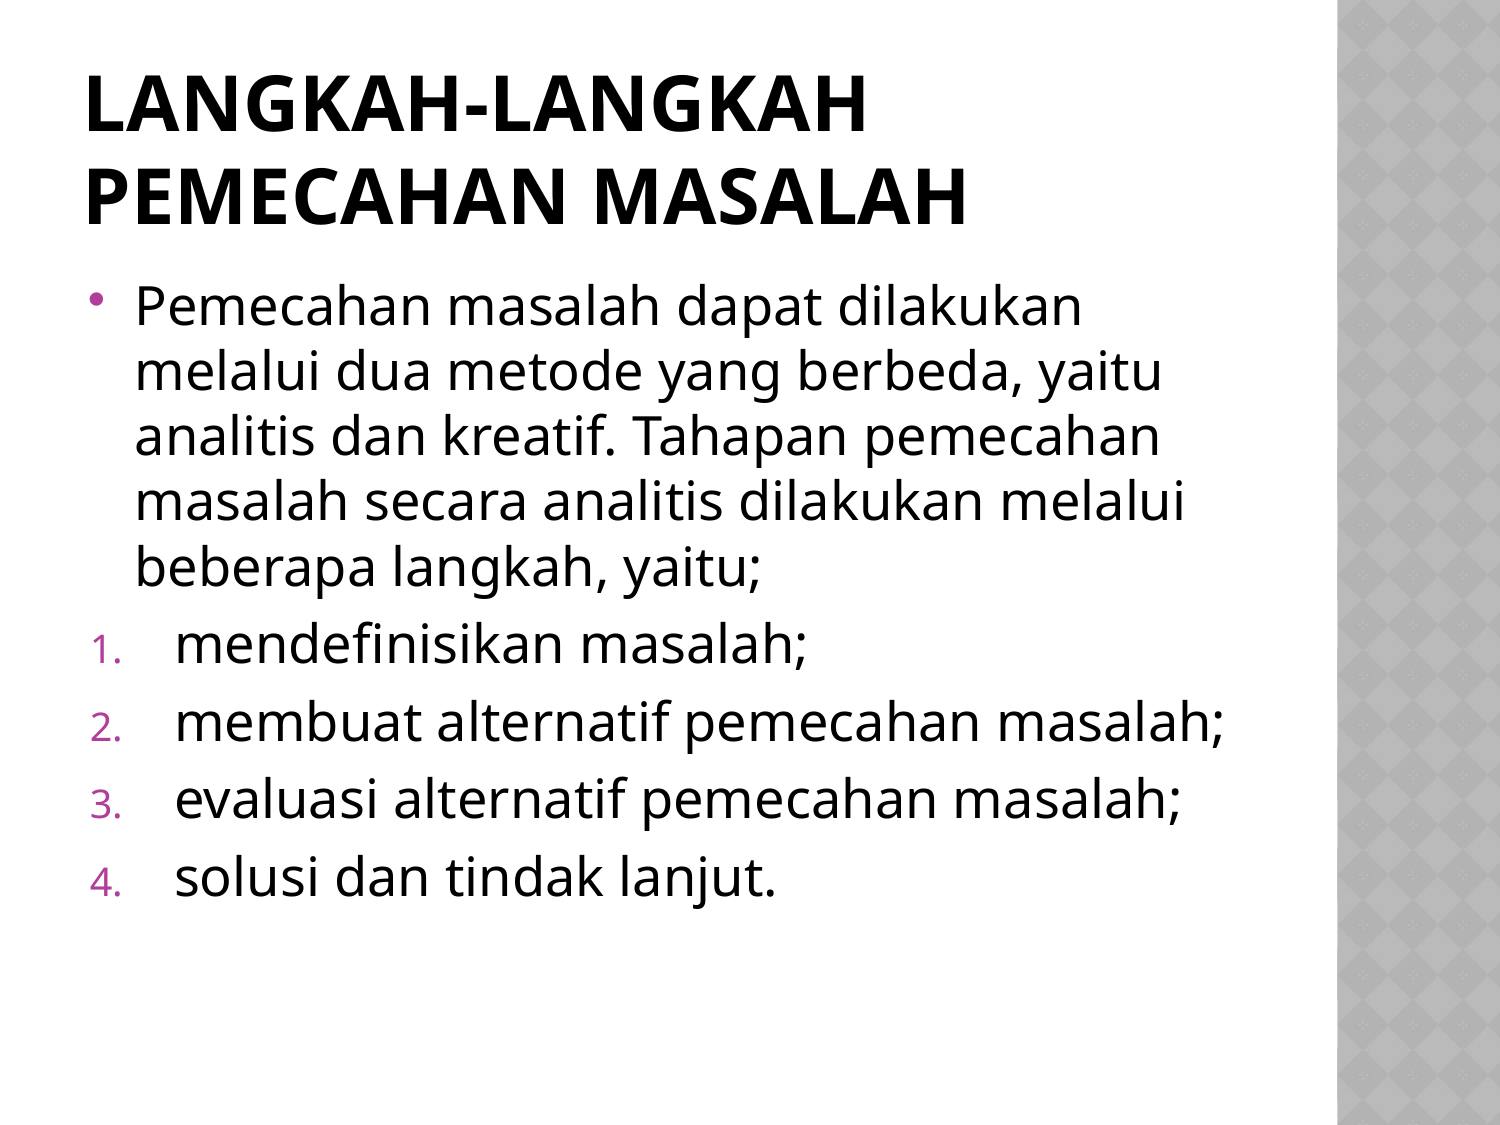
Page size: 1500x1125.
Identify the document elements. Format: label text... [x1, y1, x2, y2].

title Langkah-langkah pemecahan masalah [75, 52, 1263, 240]
list Pemecahan masalah dapat dilakukan melalui dua metode yang berbeda, yaitu analitis dan kreatif. Tahapan pemecahan masalah secara analitis dilakukan melalui beberapa langkah, yaitu; mendefinisikan masalah; membuat alternatif pemecahan masalah; evaluasi alternatif pemecahan masalah; solusi dan tindak lanjut. [75, 264, 1263, 1059]
